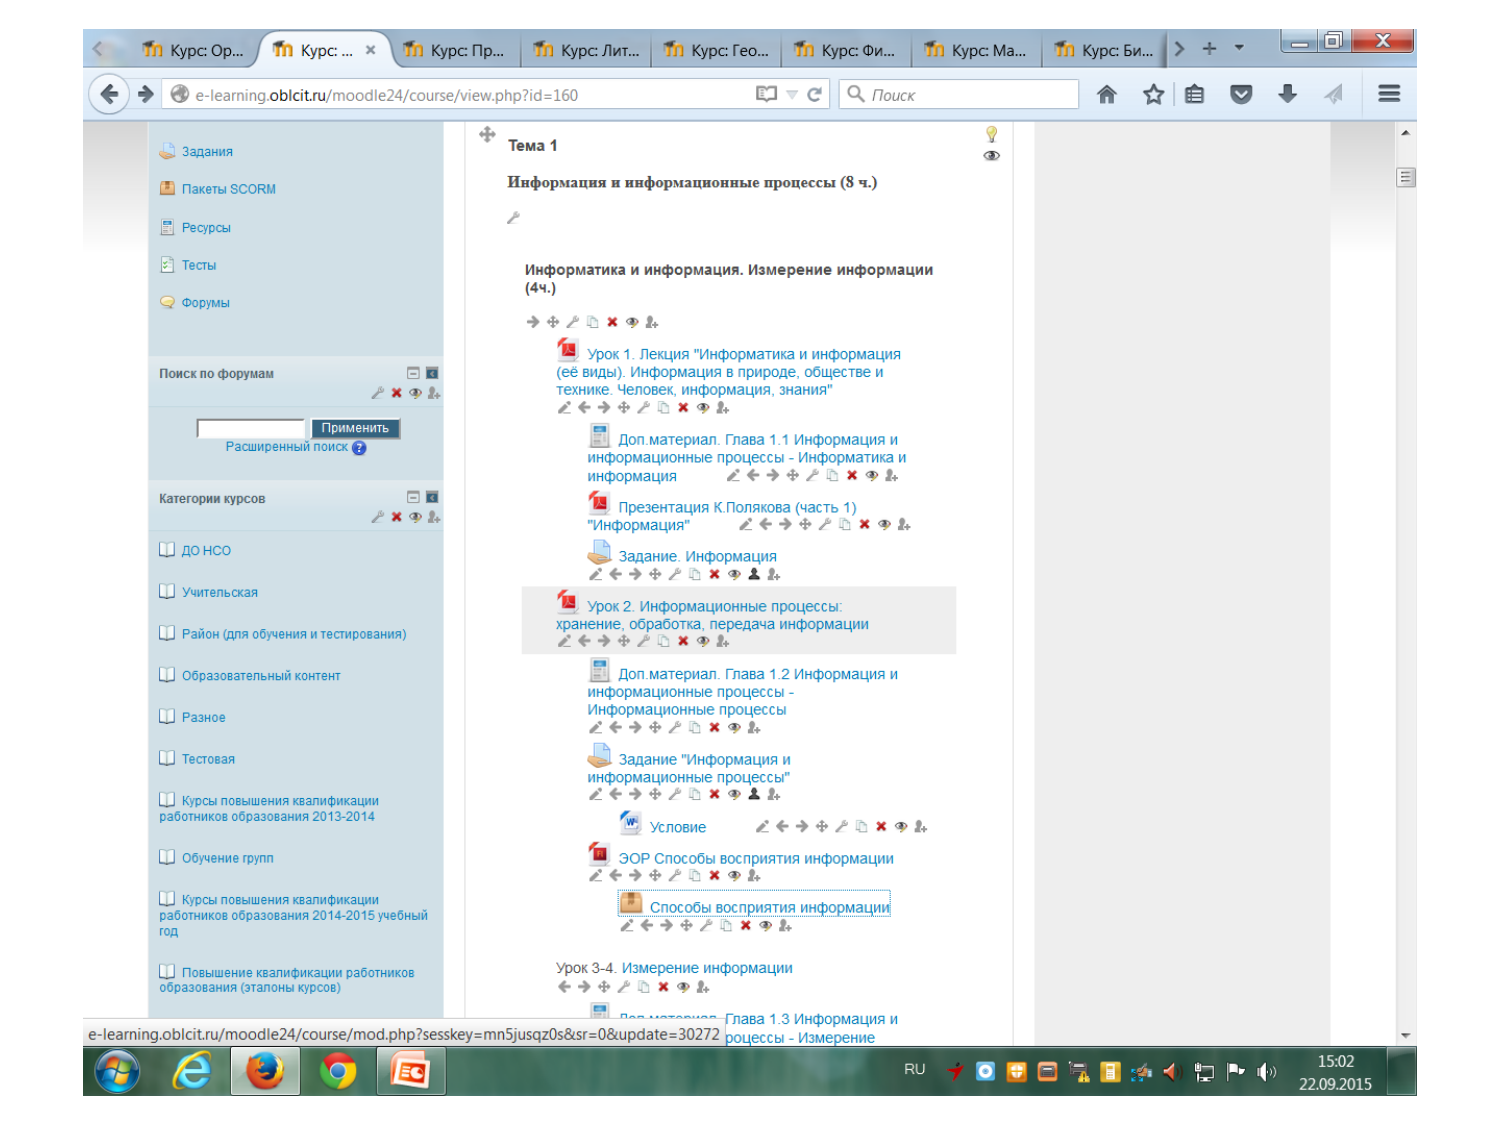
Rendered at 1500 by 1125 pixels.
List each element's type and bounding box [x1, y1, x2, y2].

picture [83, 28, 1417, 1096]
